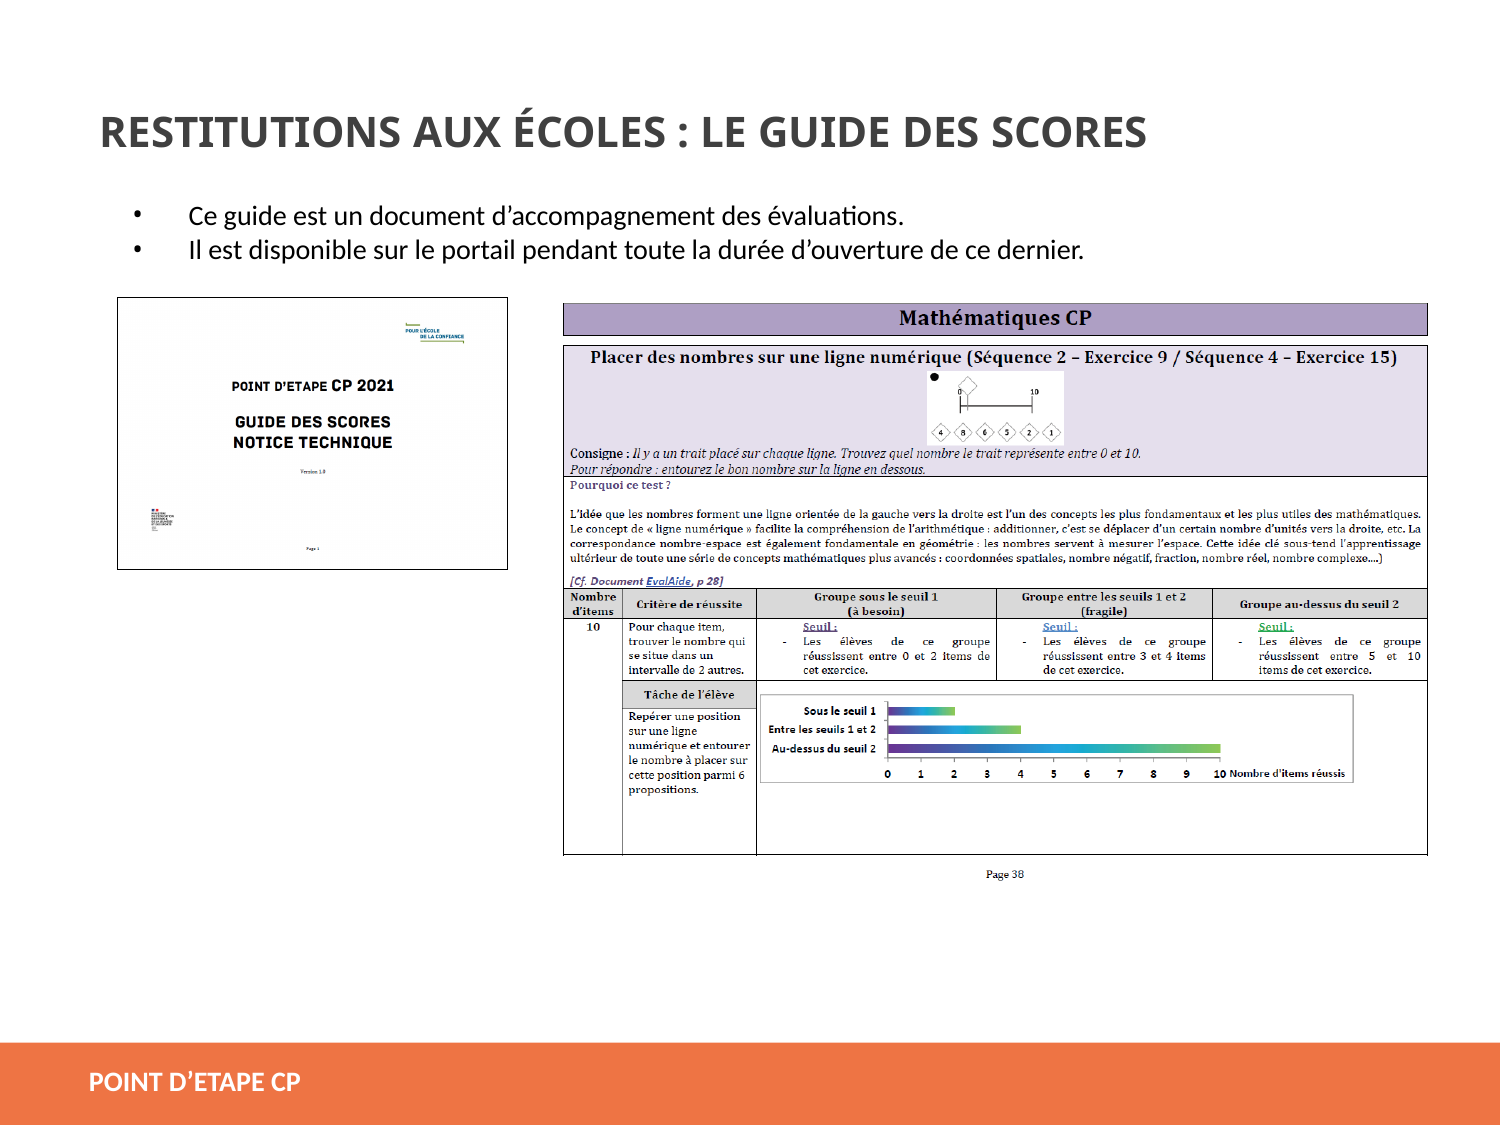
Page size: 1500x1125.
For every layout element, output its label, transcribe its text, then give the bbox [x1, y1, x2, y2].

text_box Ce guide est un document d’accompagnement des évaluations. Il est disponible sur le portail pendant toute la durée d’ouverture de ce dernier. [117, 188, 1317, 273]
picture [117, 297, 508, 570]
text_box RESTITUTIONS AUX ÉCOLES : LE GUIDE DES SCORES [84, 30, 1378, 164]
picture [559, 297, 1442, 887]
